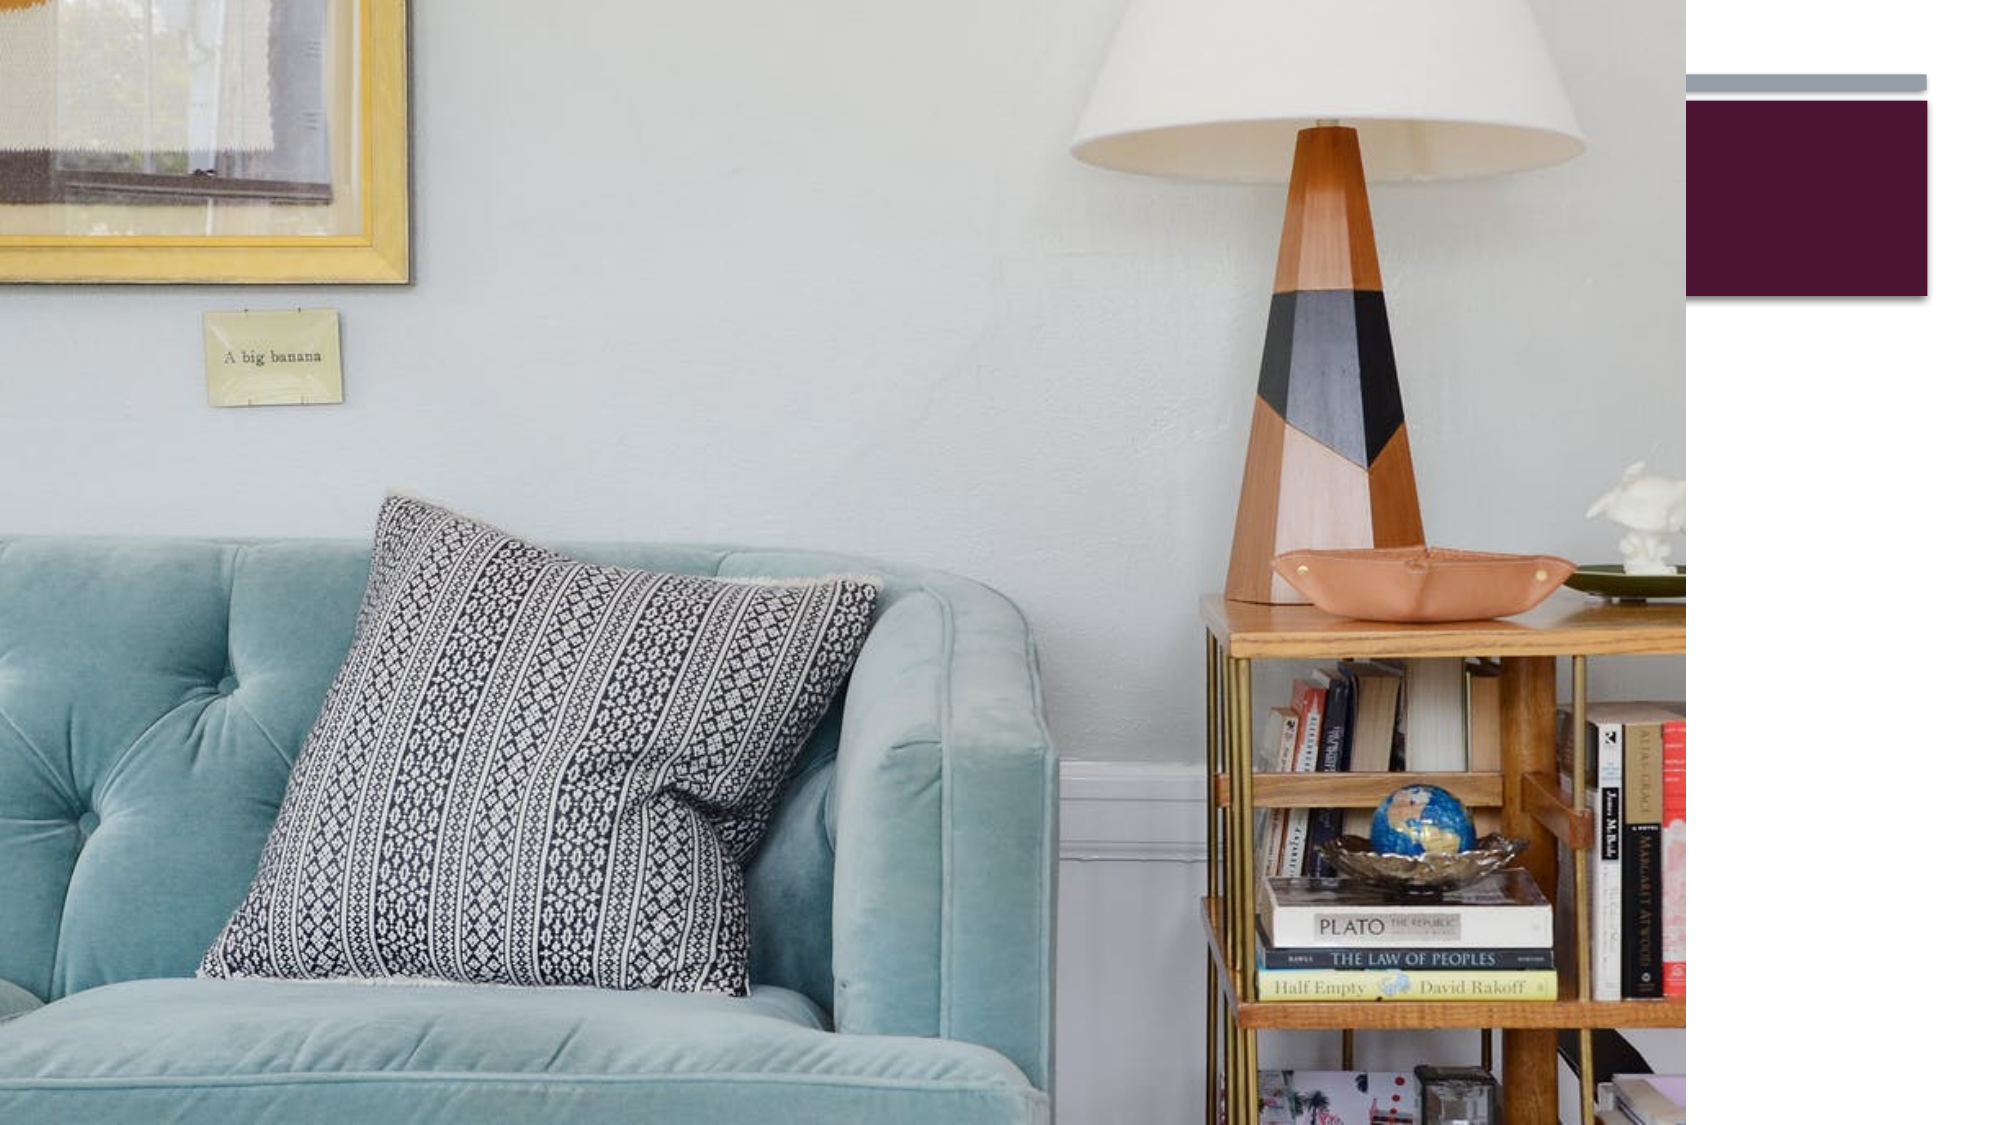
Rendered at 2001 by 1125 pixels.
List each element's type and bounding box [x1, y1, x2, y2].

list [0, 0, 1687, 1125]
